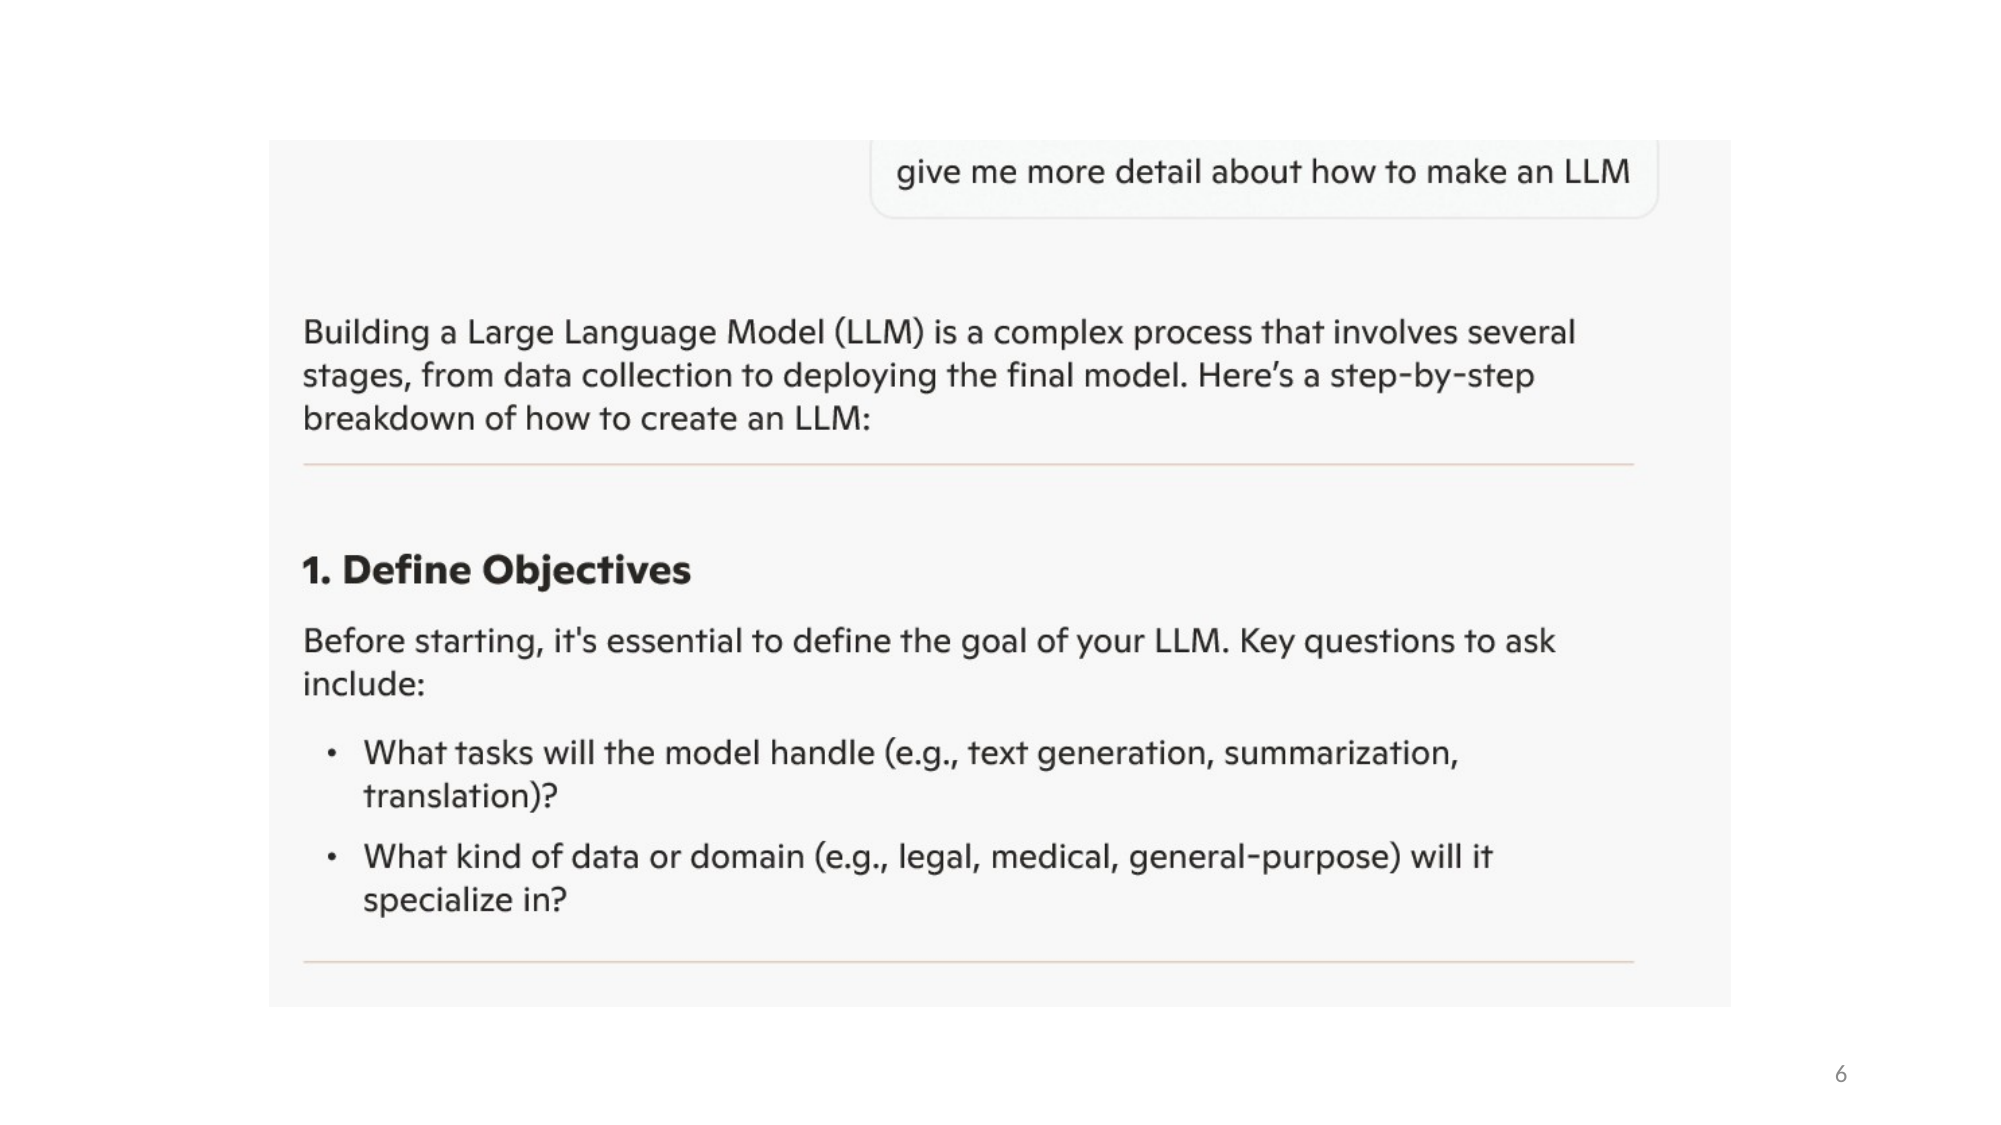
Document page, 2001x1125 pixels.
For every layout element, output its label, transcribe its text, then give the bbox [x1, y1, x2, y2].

slide_number 6 [1412, 1042, 1863, 1103]
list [269, 140, 1731, 1007]
